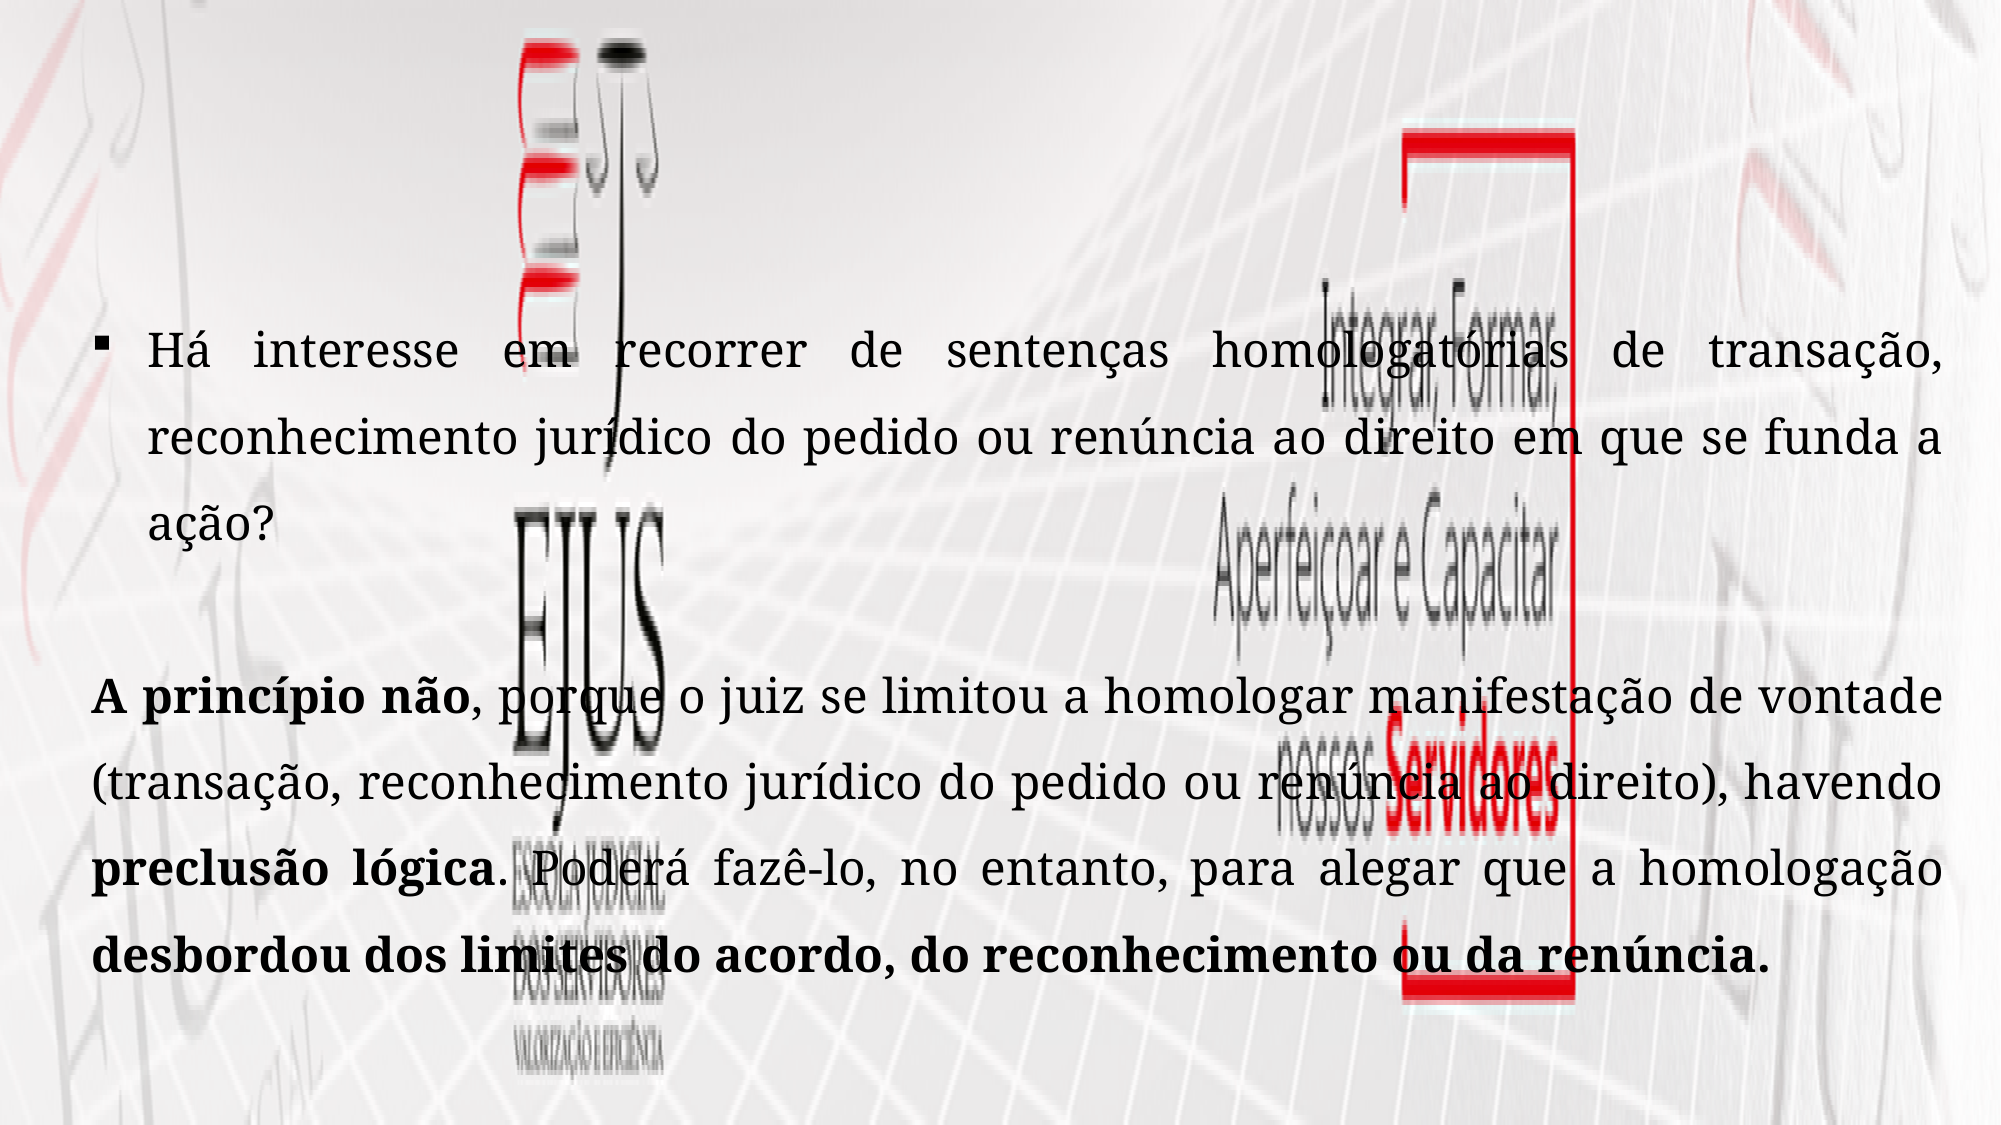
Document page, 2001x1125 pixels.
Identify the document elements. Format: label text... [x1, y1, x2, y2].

picture [0, 0, 2001, 1125]
text_box Há interesse em recorrer de sentenças homologatórias de transação, reconhecimento jurídico do pedido ou renúncia ao direito em que se funda a ação? A princípio não, porque o juiz se limitou a homologar manifestação de vontade (transação, reconhecimento jurídico do pedido ou renúncia ao direito), havendo preclusão lógica. Poderá fazê-lo, no entanto, para alegar que a homologação desbordou dos limites do acordo, do reconhecimento ou da renúncia. [75, 226, 1962, 1125]
